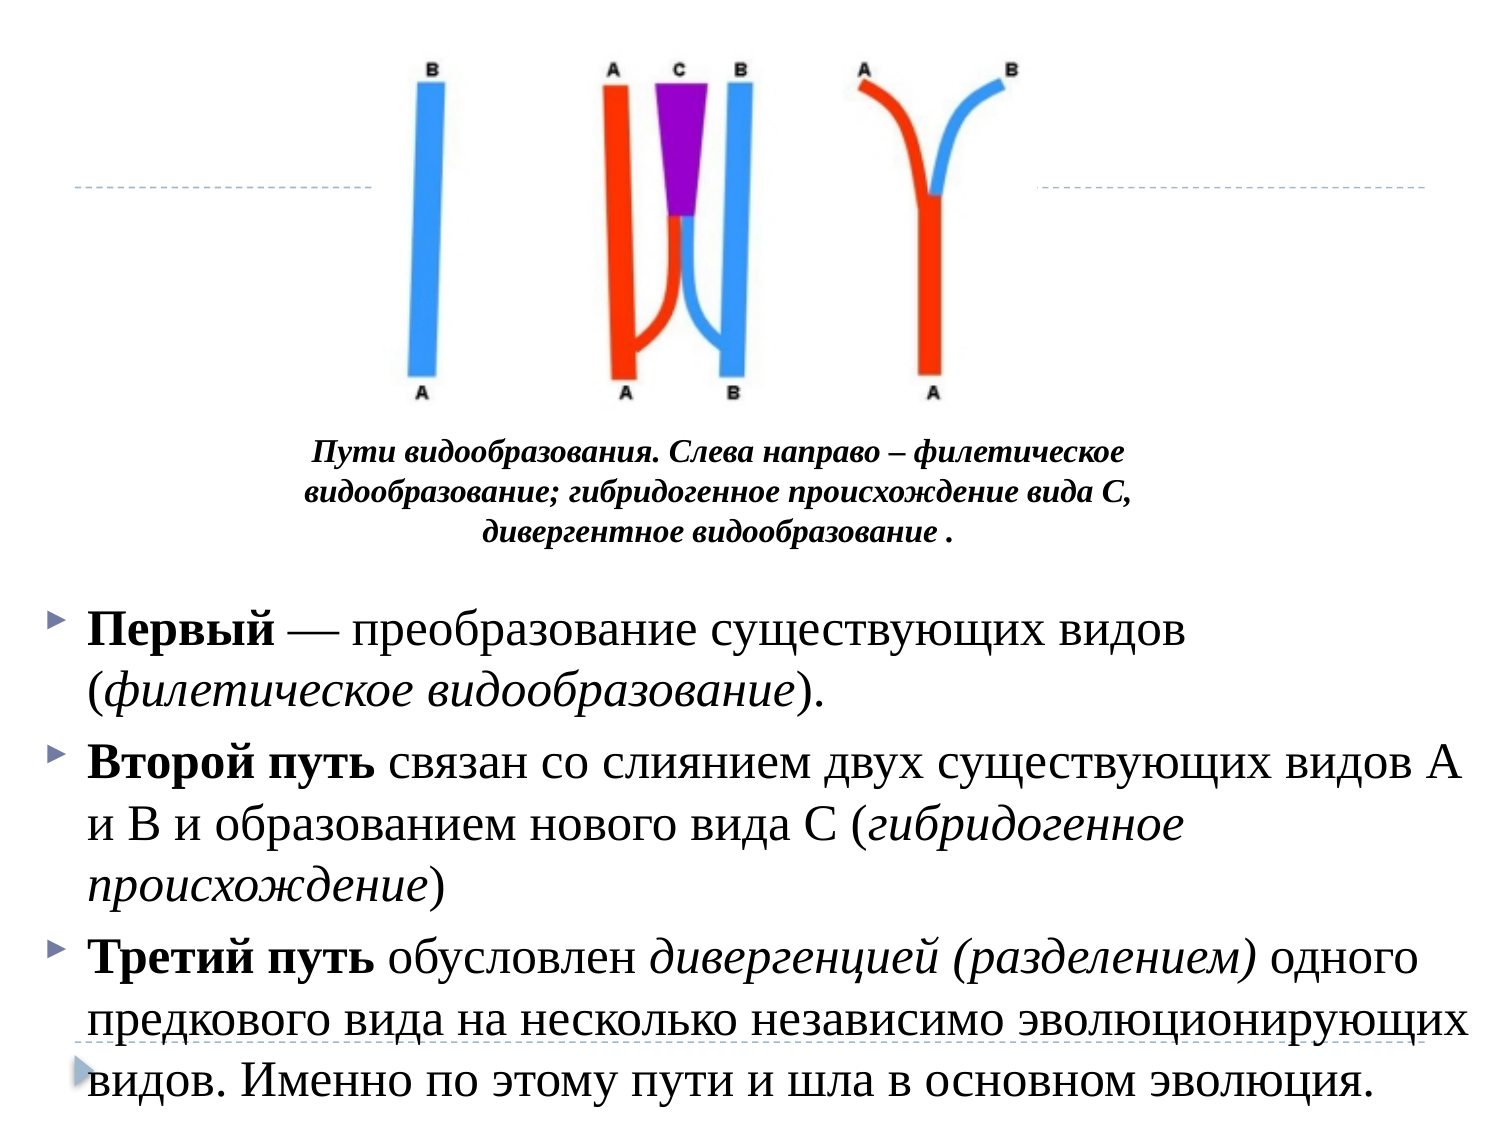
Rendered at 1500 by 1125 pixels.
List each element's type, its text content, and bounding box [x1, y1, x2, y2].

picture [374, 34, 1037, 429]
list Первый — преобразование существующих видов (филетическое видообразование). Второй путь связан со слиянием двух существующих видов А и В и образованием нового вида С (гибридогенное происхождение) Третий путь обусловлен дивергенцией (разделением) одного предкового вида на несколько независимо эволюционирующих видов. Именно по этому пути и шла в основном эволюция. [29, 586, 1500, 1125]
text_box Пути видообразования. Слева направо – филетическое видообразование; гибридогенное происхождение вида С, дивергентное видообразование . [210, 421, 1227, 557]
